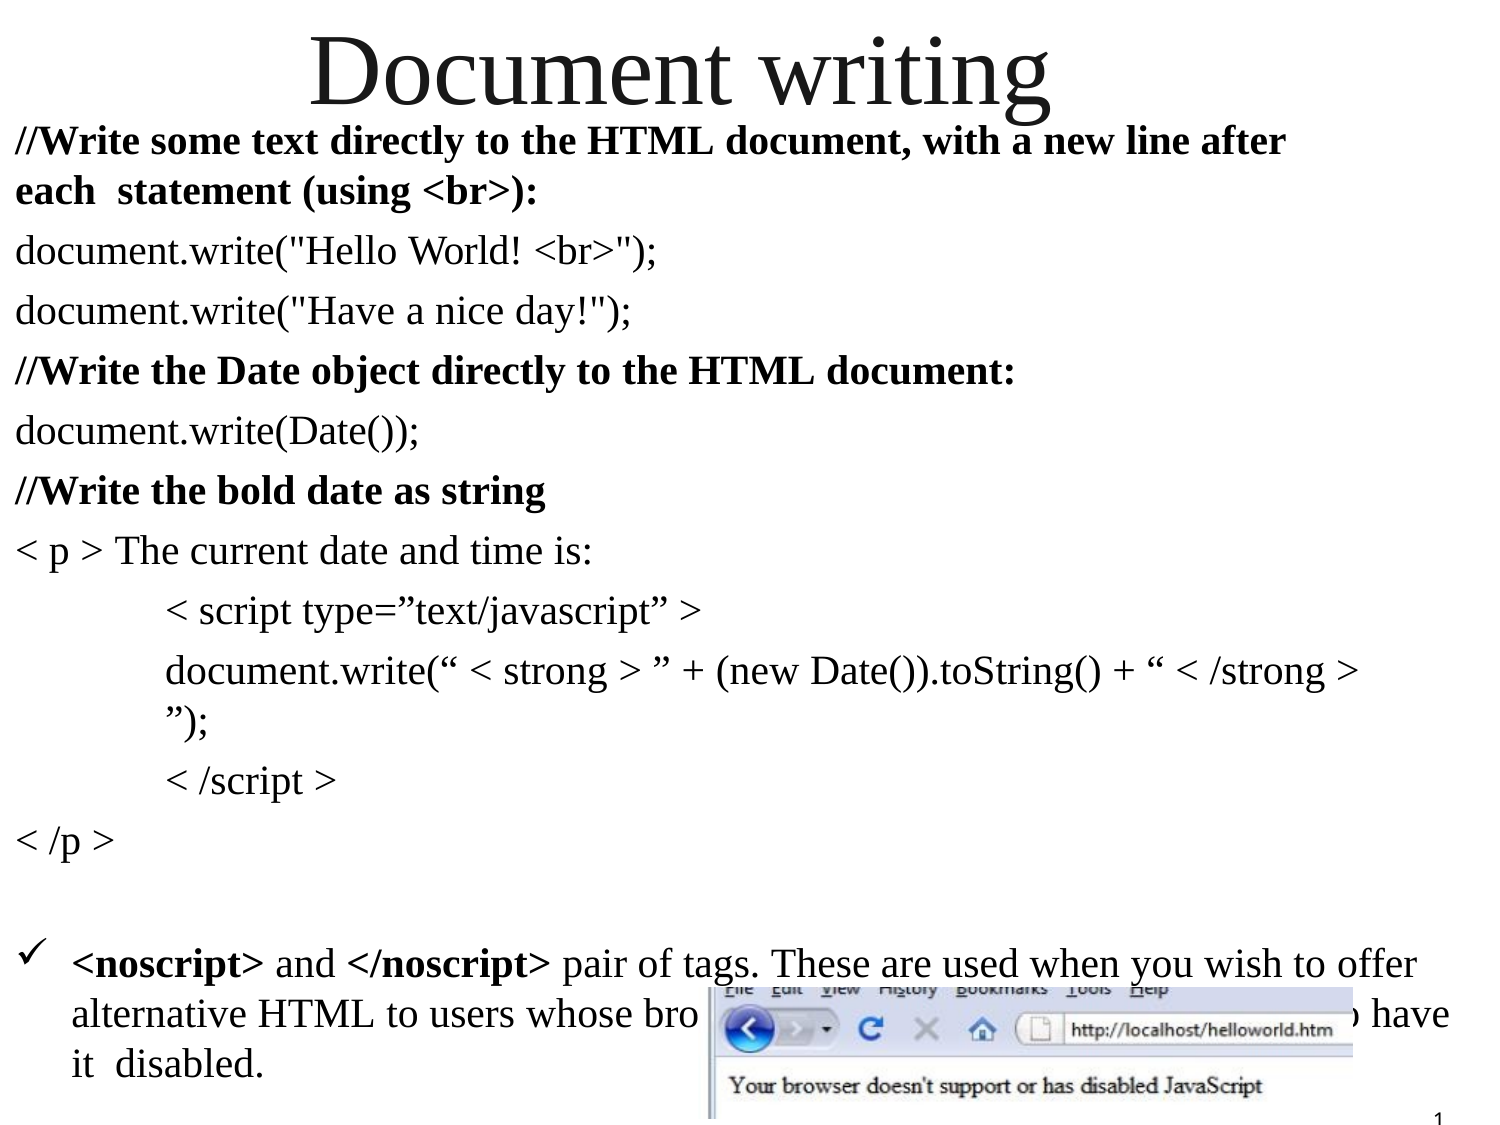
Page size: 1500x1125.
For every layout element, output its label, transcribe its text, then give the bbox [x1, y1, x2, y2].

picture [698, 987, 1353, 1119]
text_box 11 [1430, 1106, 1457, 1125]
text_box //Write some text directly to the HTML document, with a new line after each statement (using <br>): document.write("Hello World! <br>"); document.write("Have a nice day!"); //Write the Date object directly to the HTML document: document.write(Date()); //Write the bold date as string < p > The current date and time is: < script type=”text/javascript” > document.write(“ < strong > ” + (new Date()).toString() + “ < /strong > ”); < /script > < /p > <noscript> and </noscript> pair of tags. These are used when you wish to offer alternative HTML to users whose browsers do not support JavaScript or who have it disabled. [12, 110, 1476, 1086]
title Document writing [306, 0, 1057, 190]
